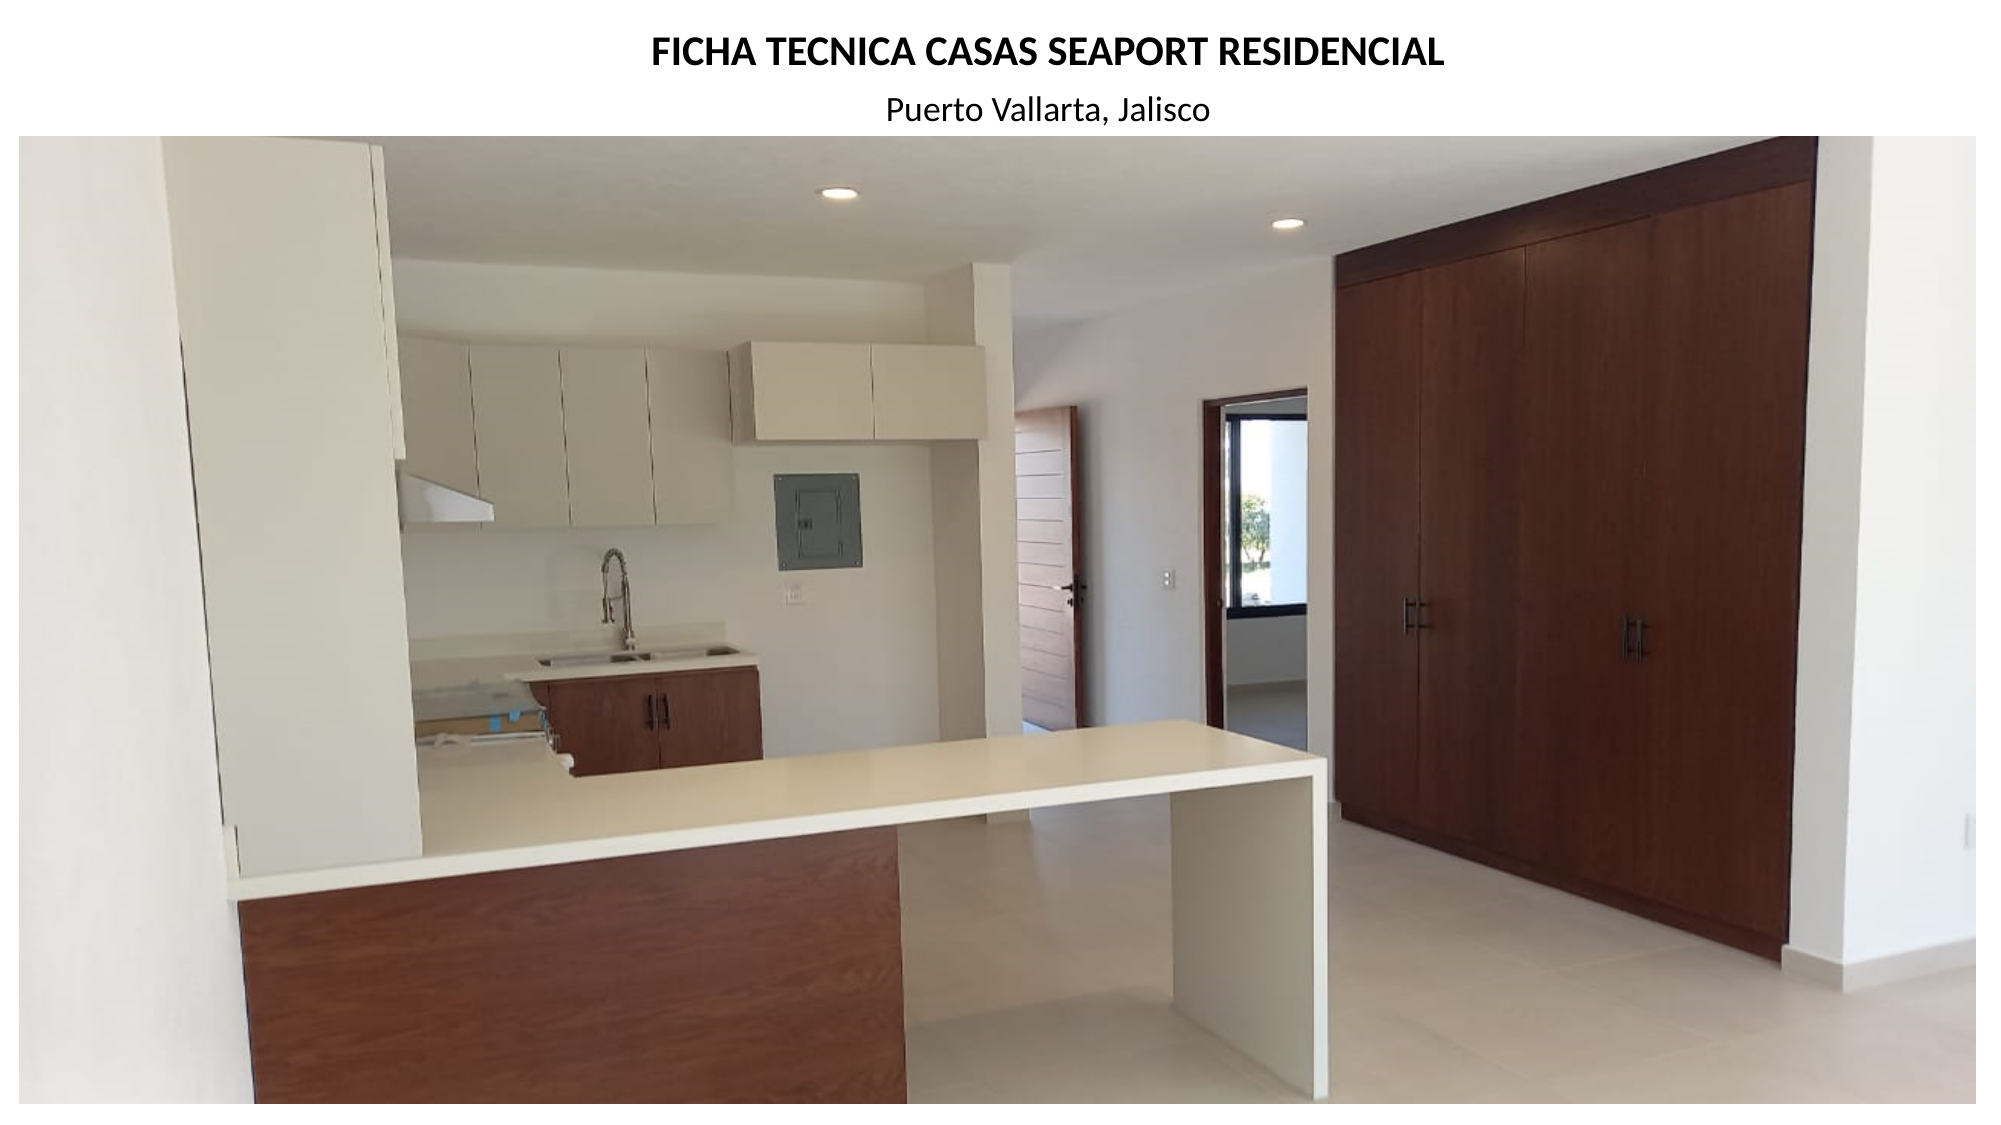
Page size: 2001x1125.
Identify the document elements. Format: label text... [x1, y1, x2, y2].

subtitle FICHA TECNICA CASAS SEAPORT RESIDENCIAL Puerto Vallarta, Jalisco [298, 20, 1799, 136]
picture [19, 136, 1976, 1105]
